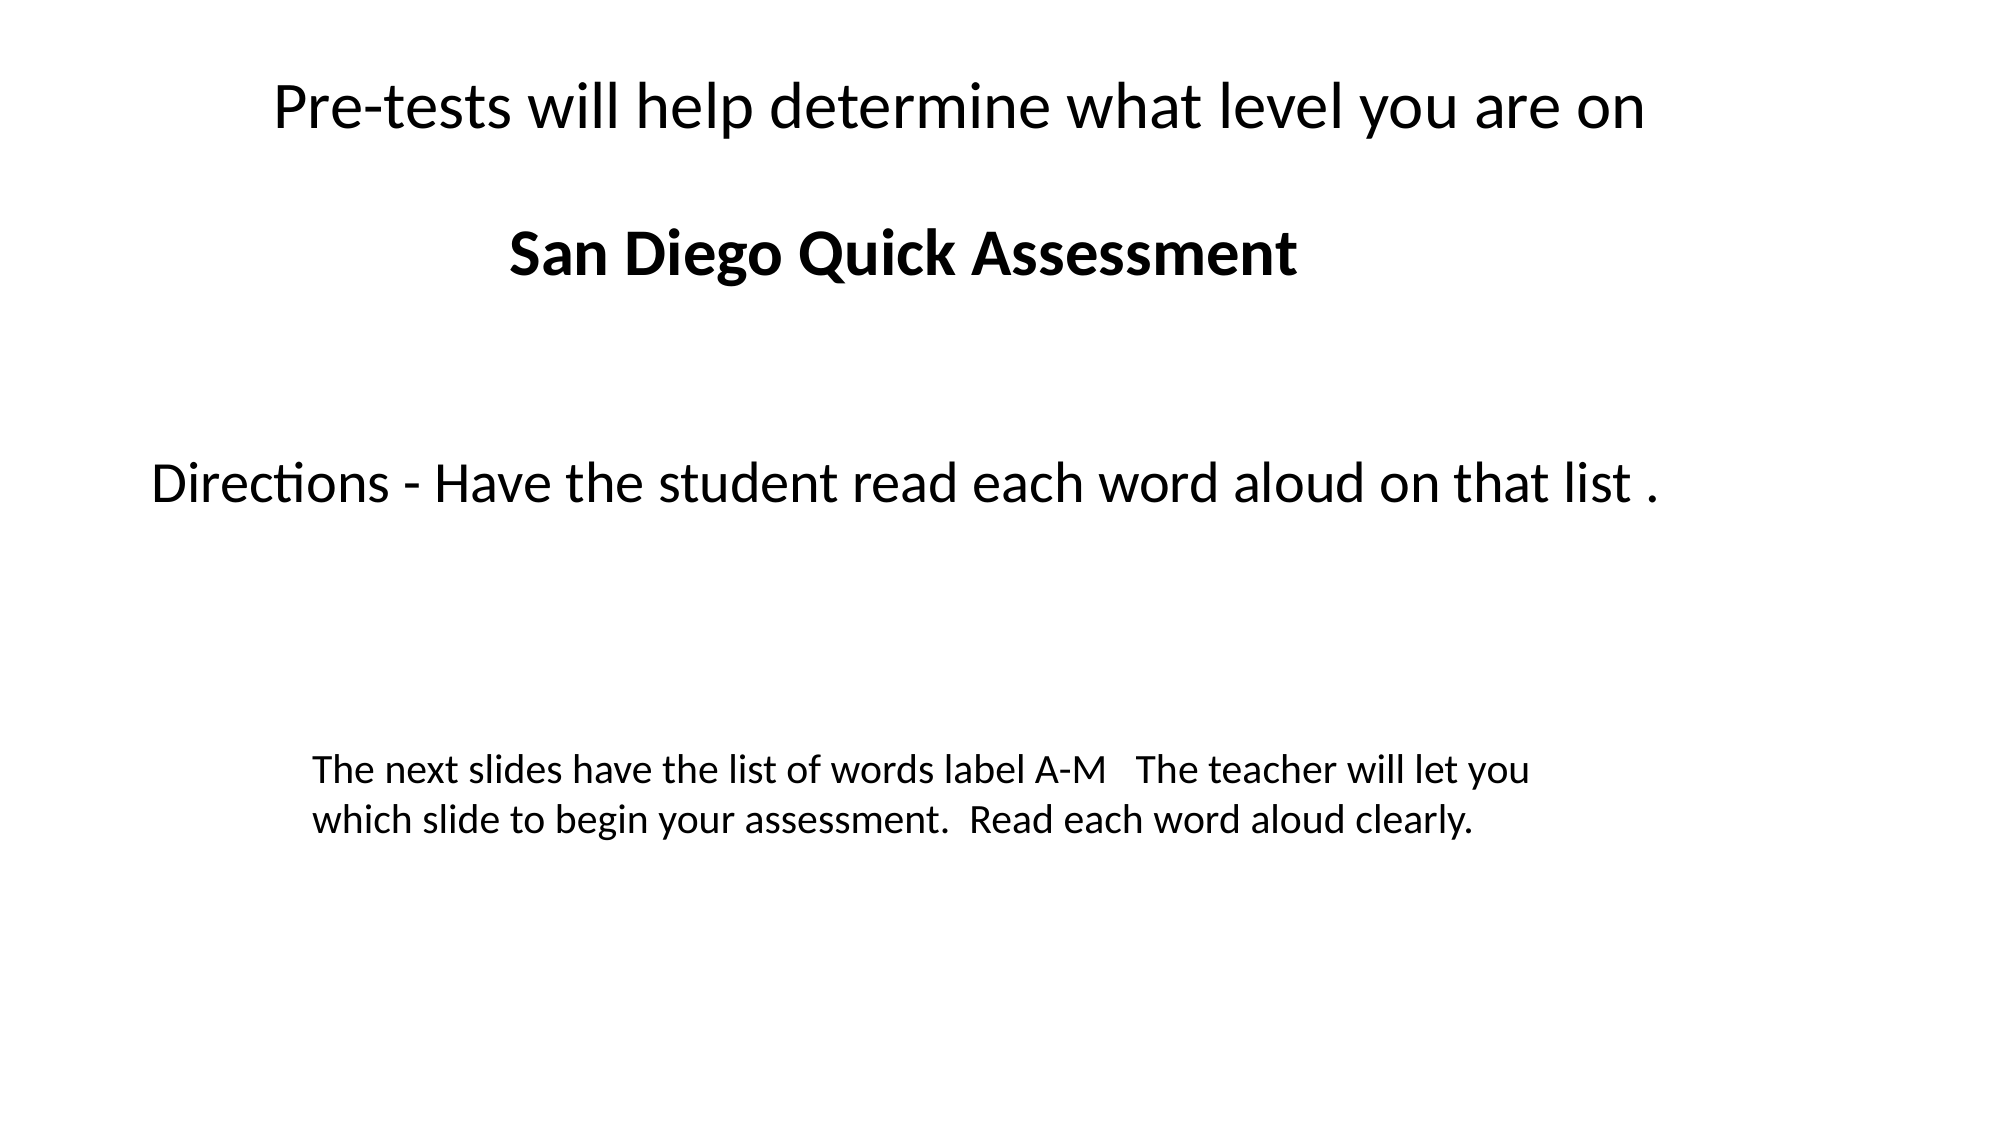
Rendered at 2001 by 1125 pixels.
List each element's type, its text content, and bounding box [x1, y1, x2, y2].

text_box The next slides have the list of words label A-M The teacher will let you which slide to begin your assessment. Read each word aloud clearly. [297, 734, 1583, 850]
text_box Pre-tests will help determine what level you are on [258, 54, 1852, 150]
text_box San Diego Quick Assessment [137, 201, 1702, 297]
text_box Directions - Have the student read each word aloud on that list . [137, 437, 1901, 522]
